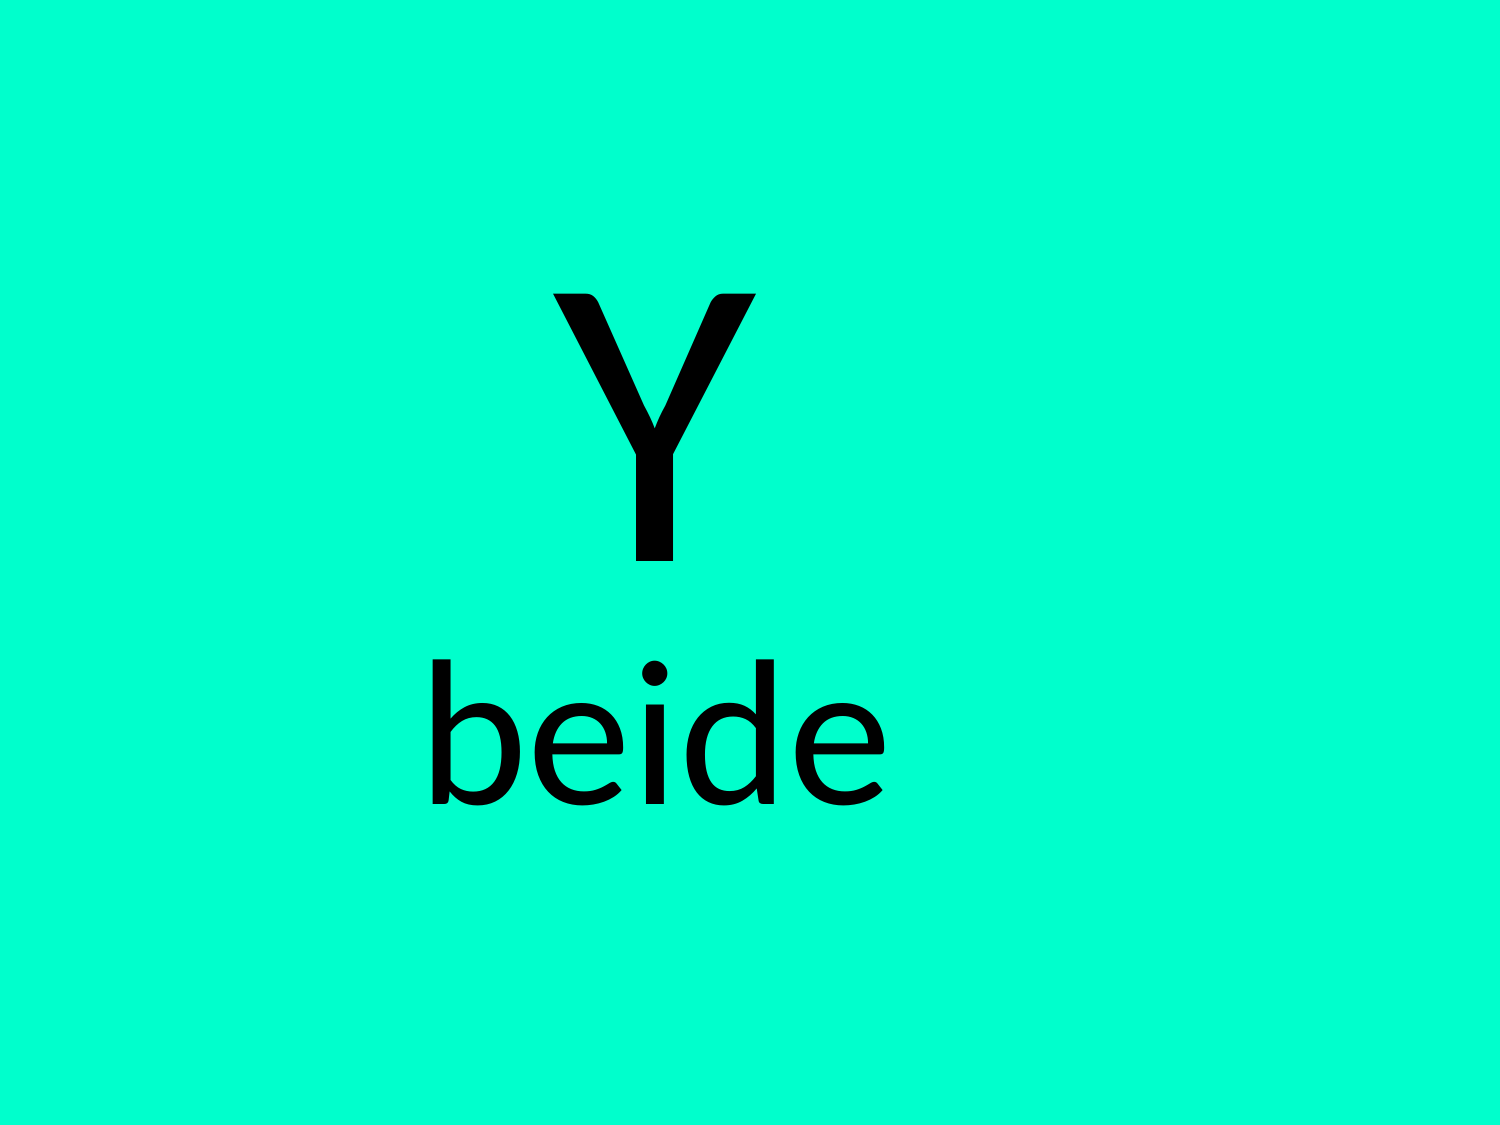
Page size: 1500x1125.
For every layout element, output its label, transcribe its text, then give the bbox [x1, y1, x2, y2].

text_box beide [366, 589, 945, 854]
text_box Y [442, 137, 869, 589]
